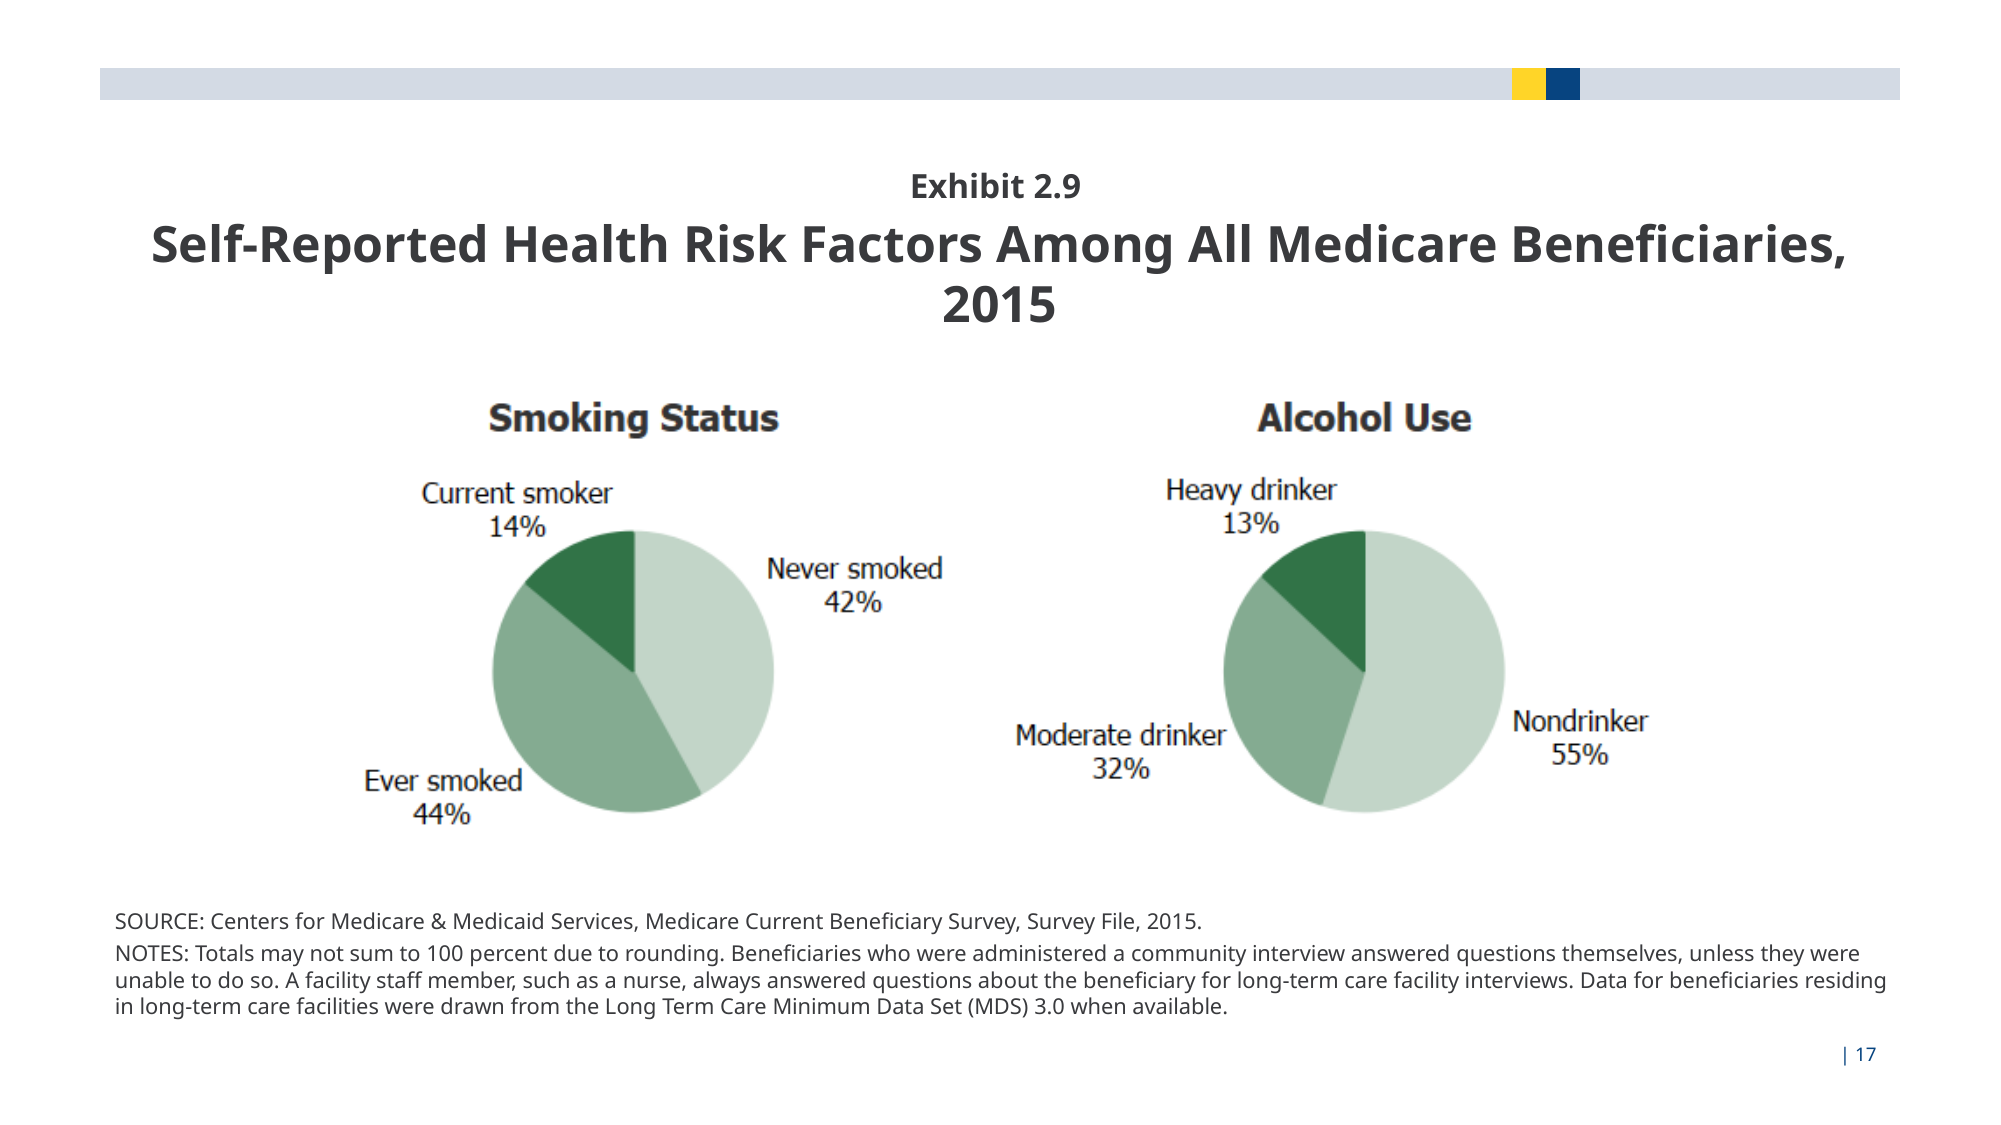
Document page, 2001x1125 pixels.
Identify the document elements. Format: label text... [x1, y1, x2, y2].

title Exhibit 2.9 [99, 137, 1900, 212]
list Self-Reported Health Risk Factors Among All Medicare Beneficiaries, 2015 [99, 212, 1900, 297]
list SOURCE: Centers for Medicare & Medicaid Services, Medicare Current Beneficiary Survey, Survey File, 2015. NOTES: Totals may not sum to 100 percent due to rounding. Beneficiaries who were administered a community interview answered questions themselves, unless they were unable to do so. A facility staff member, such as a nurse, always answered questions about the beneficiary for long-term care facility interviews. Data for beneficiaries residing in long-term care facilities were drawn from the Long Term Care Minimum Data Set (MDS) 3.0 when available. [99, 900, 1900, 960]
picture [255, 374, 1744, 901]
